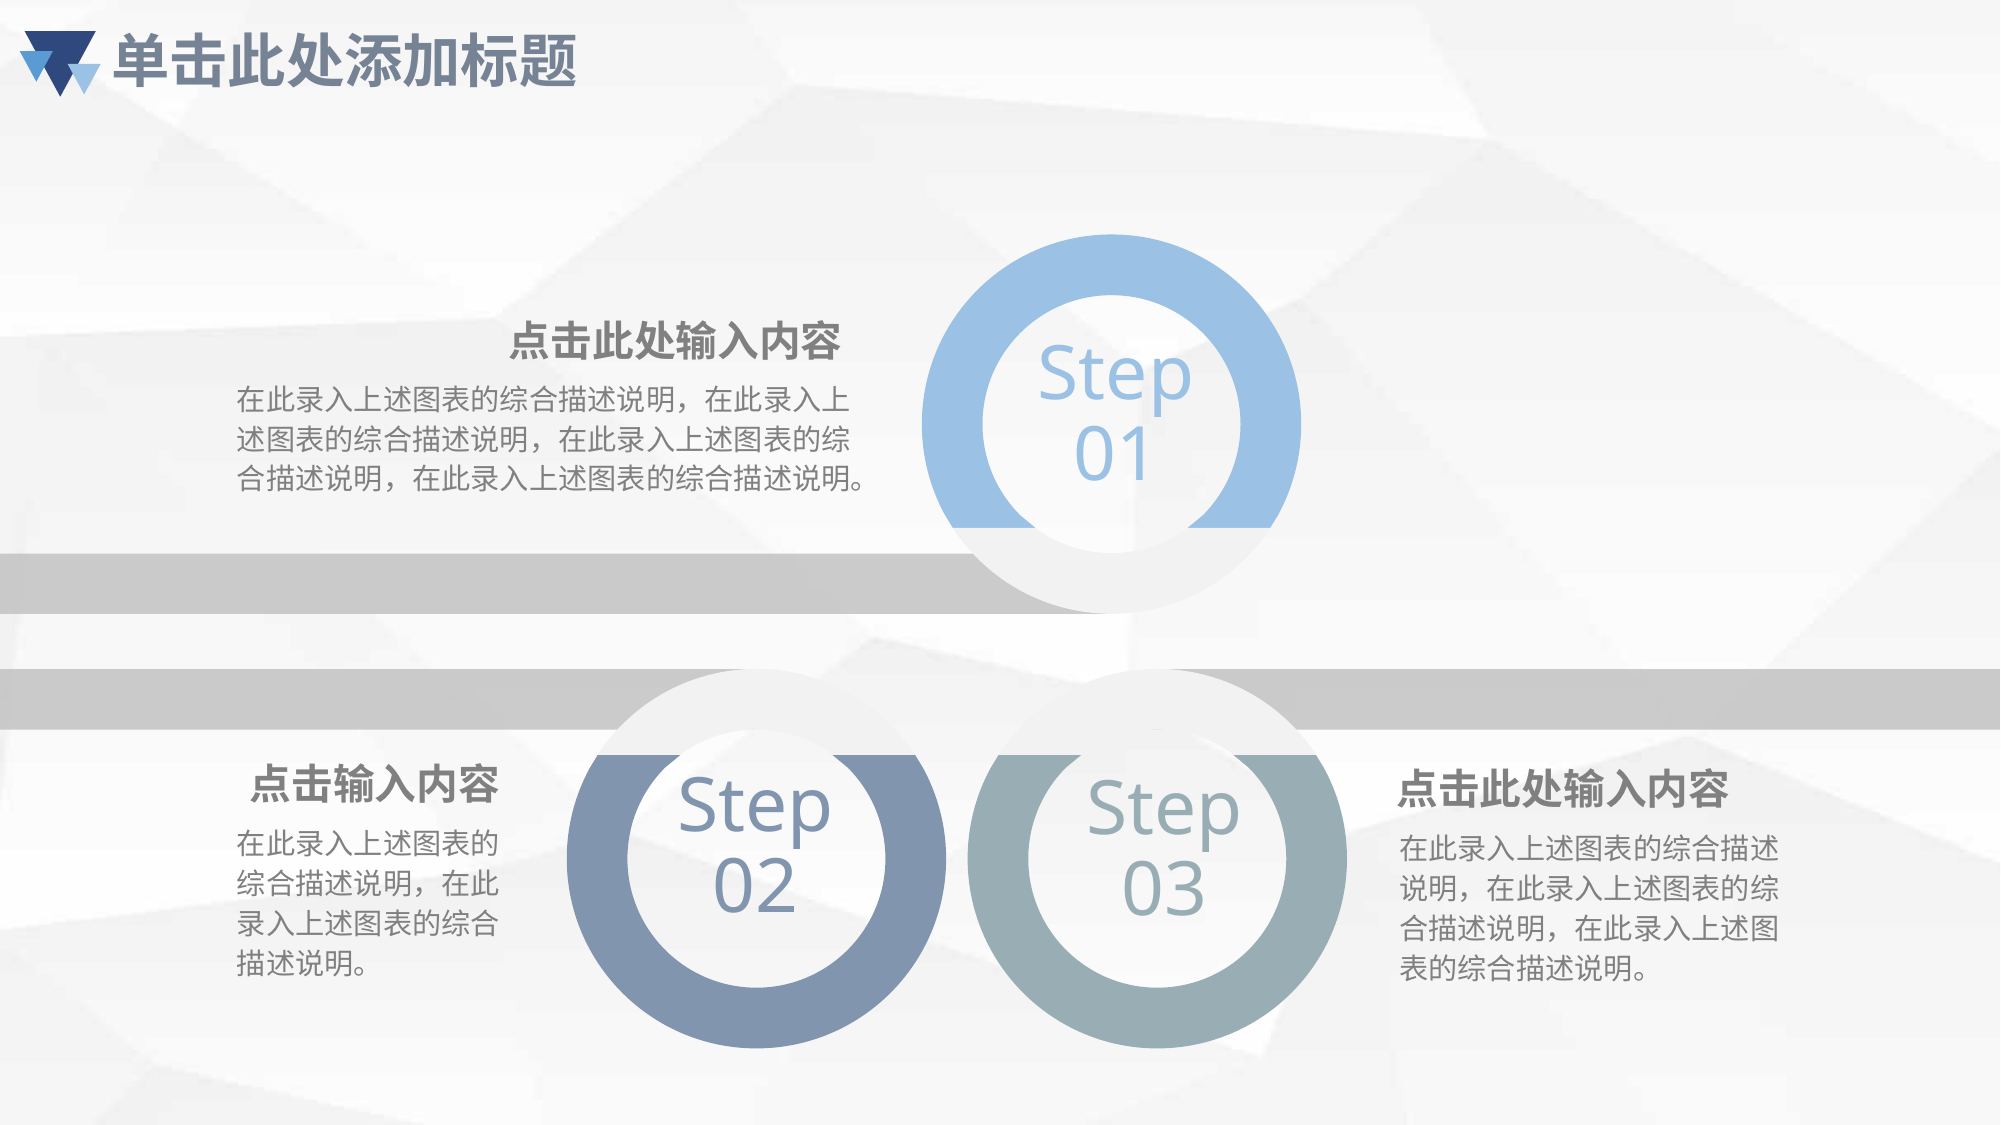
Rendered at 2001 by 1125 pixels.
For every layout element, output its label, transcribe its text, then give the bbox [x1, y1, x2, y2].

text_box [0, 668, 750, 731]
text_box 在此录入上述图表的综合描述说明，在此录入上述图表的综合描述说明。 [221, 813, 527, 988]
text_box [967, 669, 1347, 1049]
text_box 在此录入上述图表的综合描述说明，在此录入上述图表的综合描述说明，在此录入上述图表的综合描述说明。 [1384, 818, 1809, 993]
text_box 在此录入上述图表的综合描述说明，在此录入上述图表的综合描述说明，在此录入上述图表的综合描述说明，在此录入上述图表的综合描述说明。 [221, 368, 874, 503]
text_box 点击输入内容 [162, 750, 566, 816]
picture [0, 0, 2001, 1125]
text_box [566, 669, 947, 1049]
text_box [1163, 668, 2000, 731]
text_box 点击此处输入内容 [433, 307, 858, 368]
text_box [0, 553, 1106, 615]
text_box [921, 234, 1302, 614]
text_box 点击此处输入内容 [1351, 755, 1776, 820]
